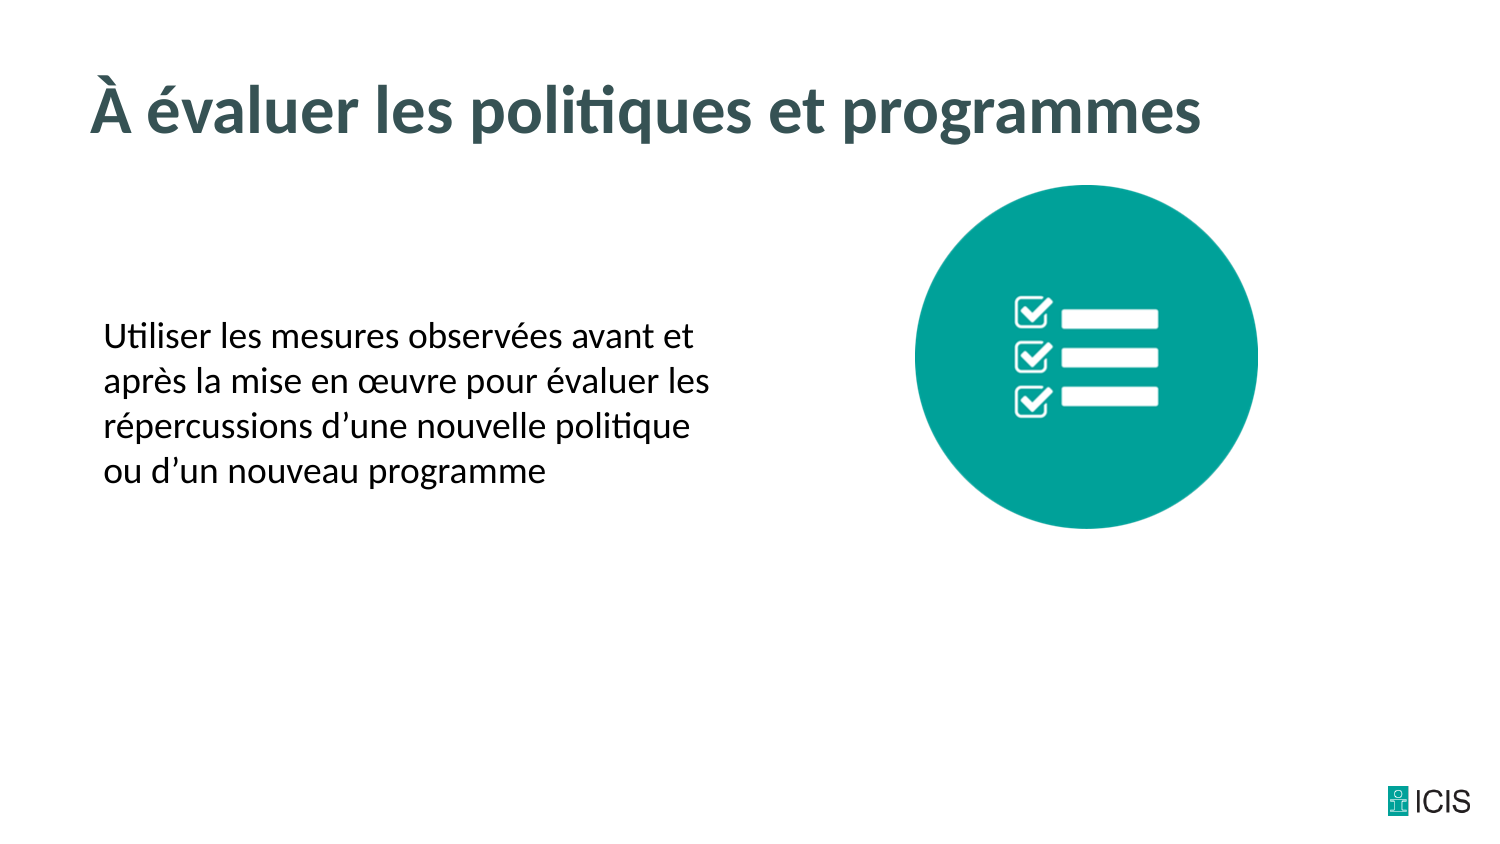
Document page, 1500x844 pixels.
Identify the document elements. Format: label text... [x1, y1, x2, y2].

picture [915, 185, 1258, 529]
picture [1388, 786, 1470, 816]
text_box Utiliser les mesures observées avant et après la mise en œuvre pour évaluer les répercussions d’une nouvelle politique ou d’un nouveau programme [88, 303, 727, 499]
title À évaluer les politiques et programmes [75, 71, 1425, 142]
